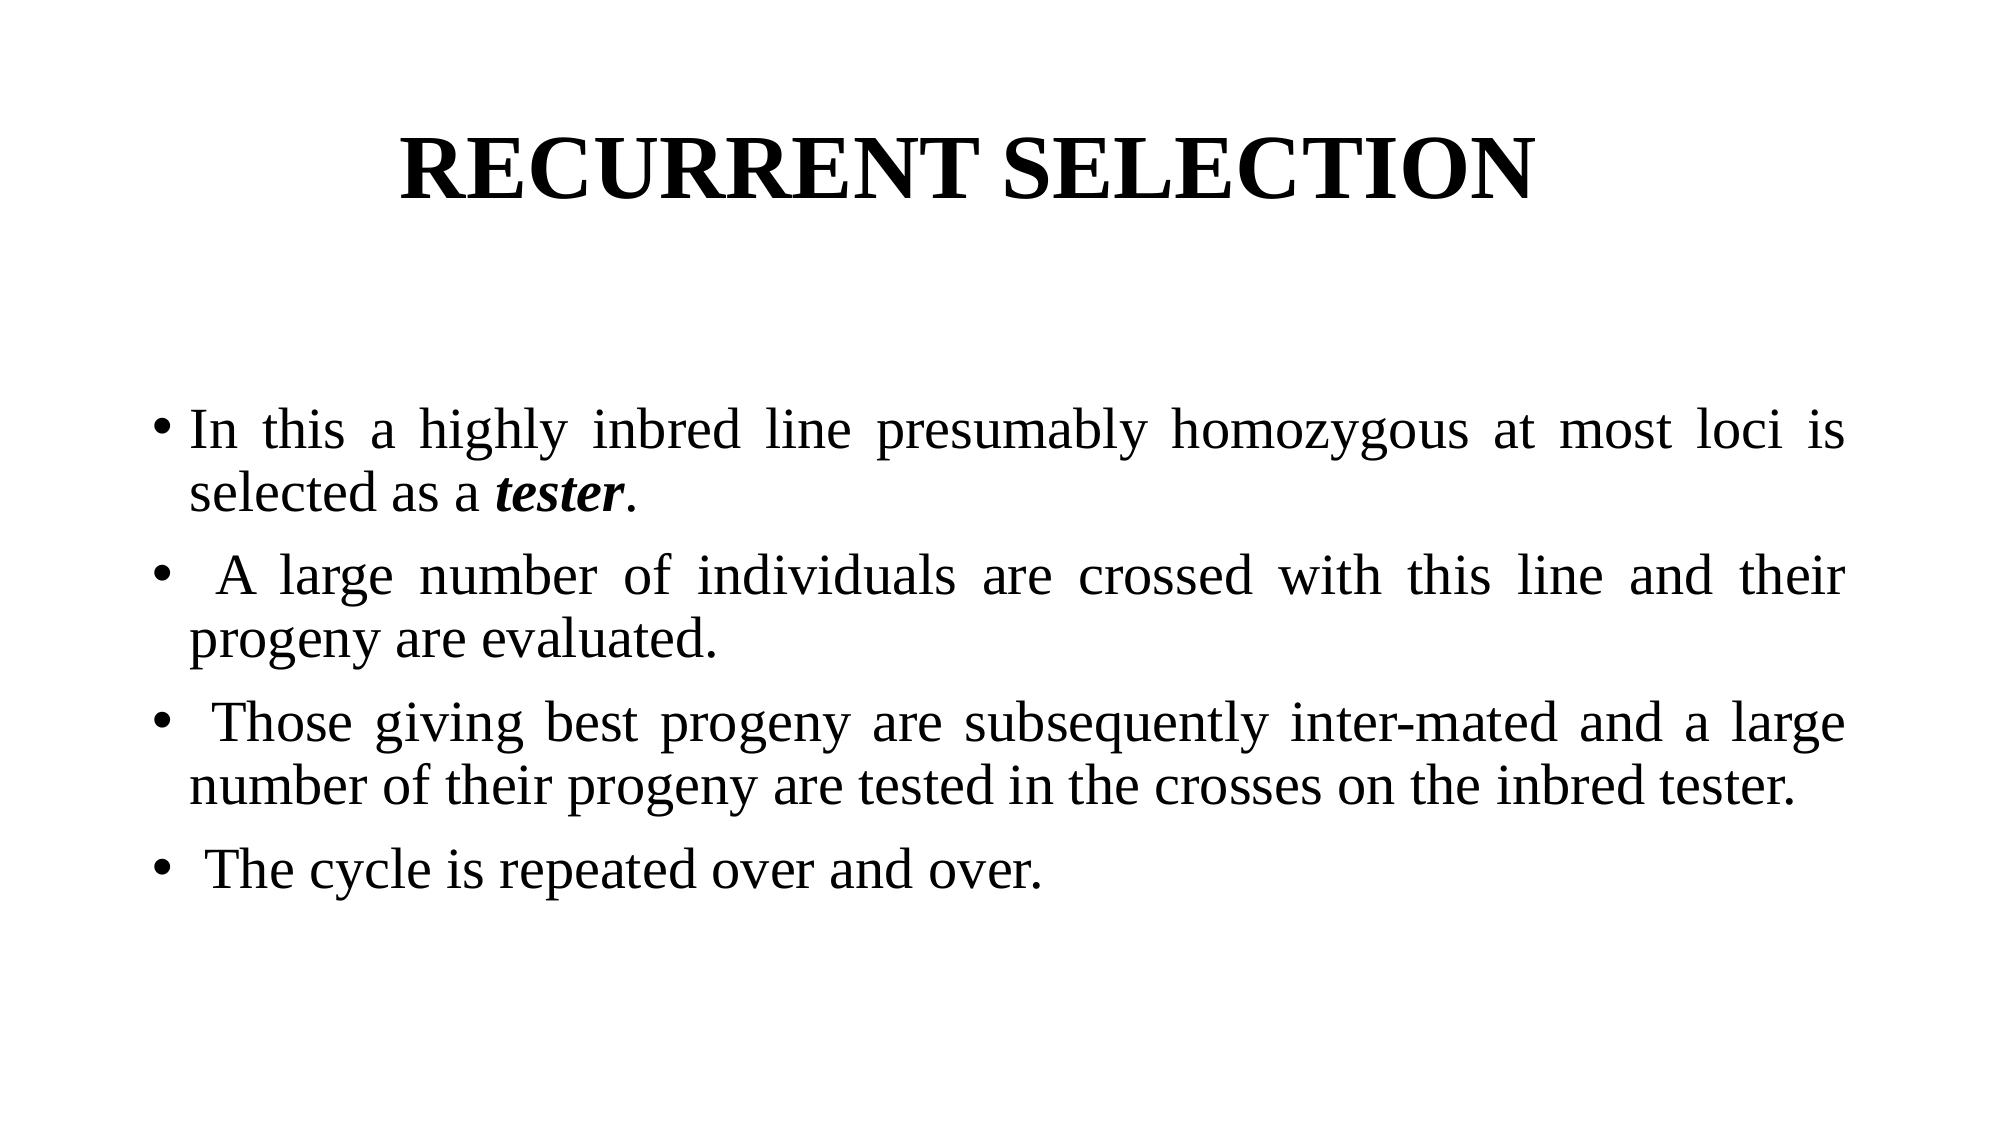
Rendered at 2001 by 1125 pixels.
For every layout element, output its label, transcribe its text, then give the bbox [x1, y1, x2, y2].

title RECURRENT SELECTION [137, 59, 1863, 278]
list In this a highly inbred line presumably homozygous at most loci is selected as a tester. A large number of individuals are crossed with this line and their progeny are evaluated. Those giving best progeny are subsequently inter-mated and a large number of their progeny are tested in the crosses on the inbred tester. The cycle is repeated over and over. [137, 299, 1863, 1014]
